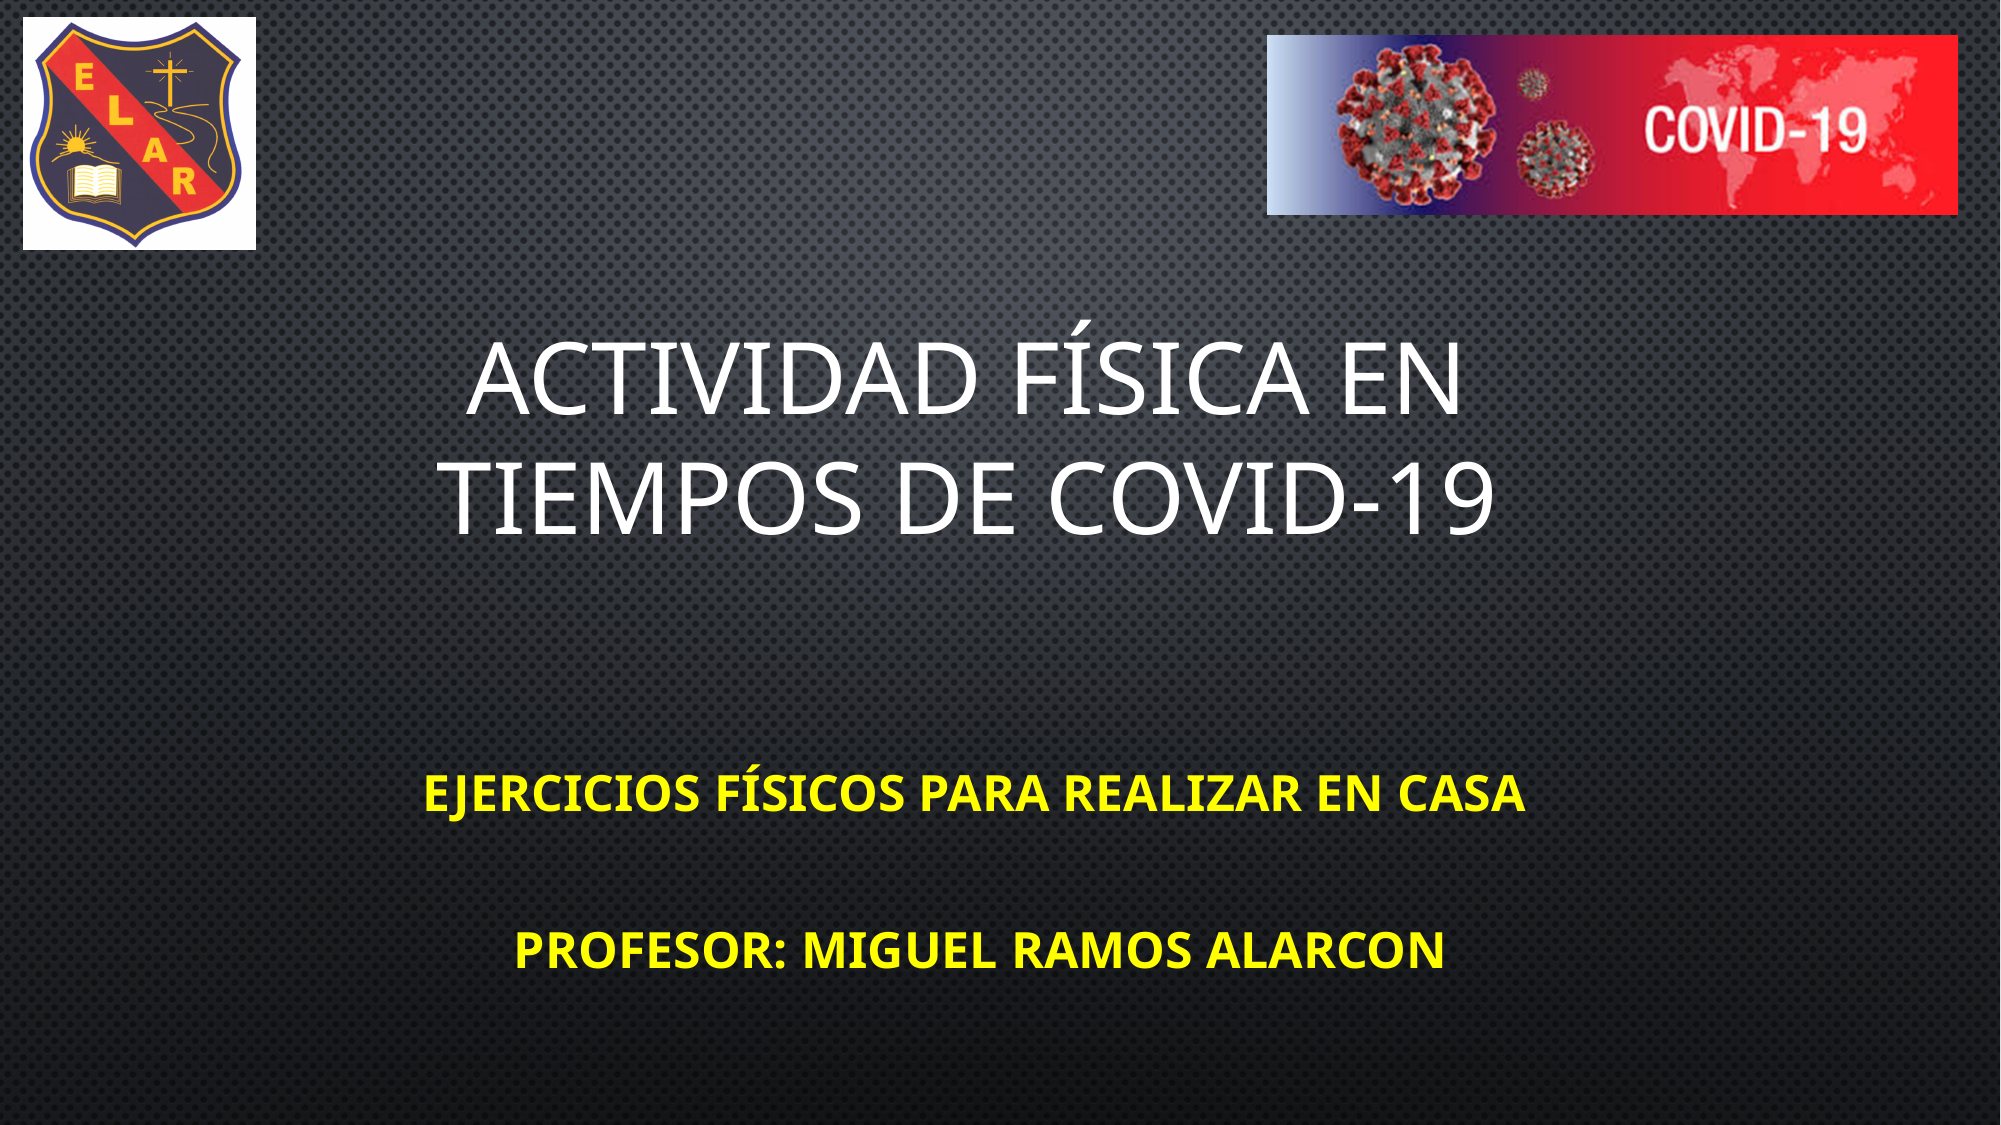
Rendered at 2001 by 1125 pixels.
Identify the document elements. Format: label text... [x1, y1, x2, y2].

title Actividad física en tiempos de covid-19 [255, 249, 1680, 563]
picture [1266, 34, 1958, 215]
picture [23, 16, 257, 251]
subtitle Ejercicios físicos para realizar en casa Profesor: MIGUEL RAMOS ALARCON [269, 754, 1693, 1067]
